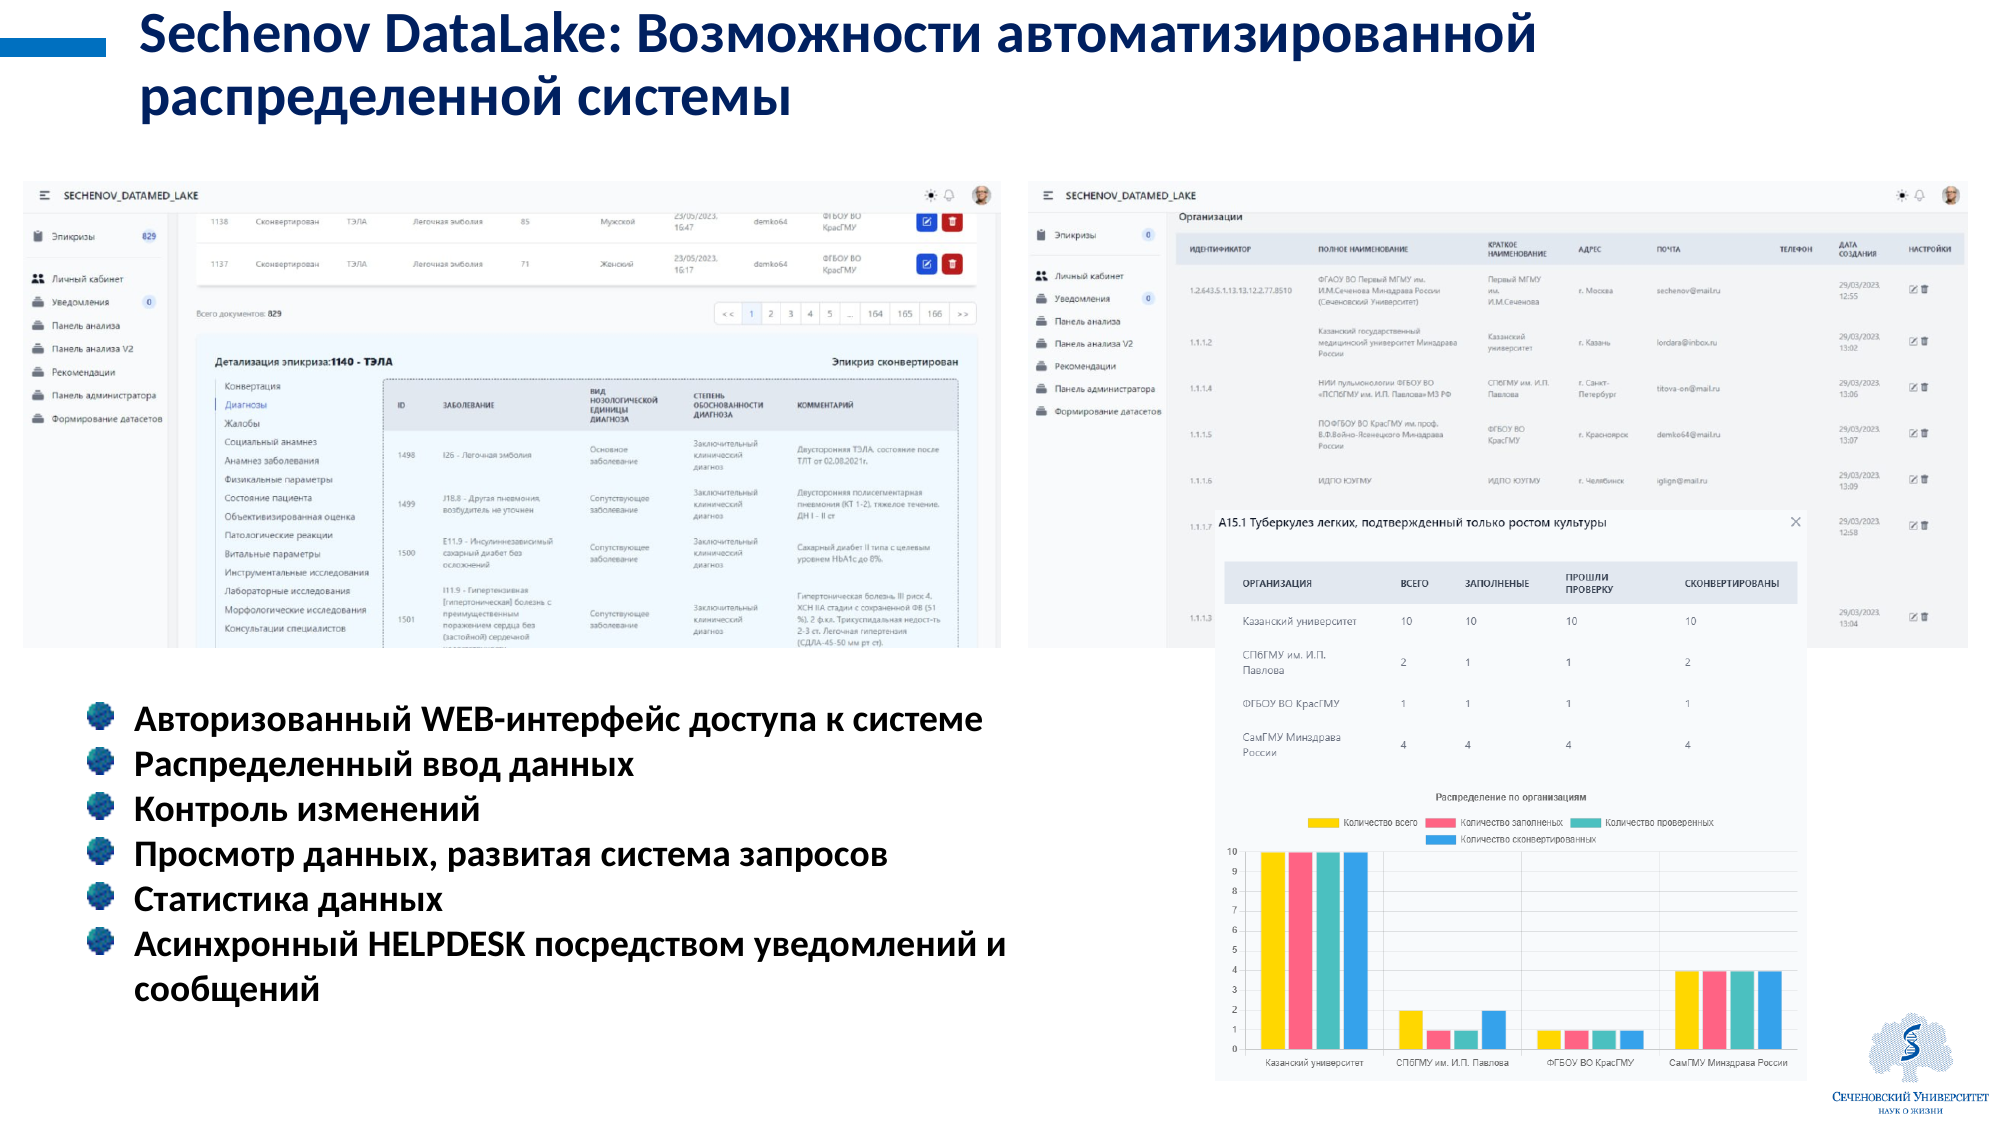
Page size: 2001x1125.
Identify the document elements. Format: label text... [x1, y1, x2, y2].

picture [87, 747, 114, 775]
picture [23, 181, 1001, 648]
title Sechenov DataLake: Возможности автоматизированной распределенной системы [124, 15, 1624, 116]
picture [87, 837, 114, 865]
picture [87, 792, 114, 820]
picture [1027, 181, 1968, 1081]
picture [87, 882, 114, 910]
picture [87, 702, 114, 730]
picture [1820, 1004, 2000, 1125]
text_box Авторизованный WEB-интерфейс доступа к системе Распределенный ввод данных Контроль изменений Просмотр данных, развитая система запросов Статистика данных Асинхронный HELPDESK посредством уведомлений и сообщений [72, 686, 1029, 1061]
picture [87, 927, 114, 955]
